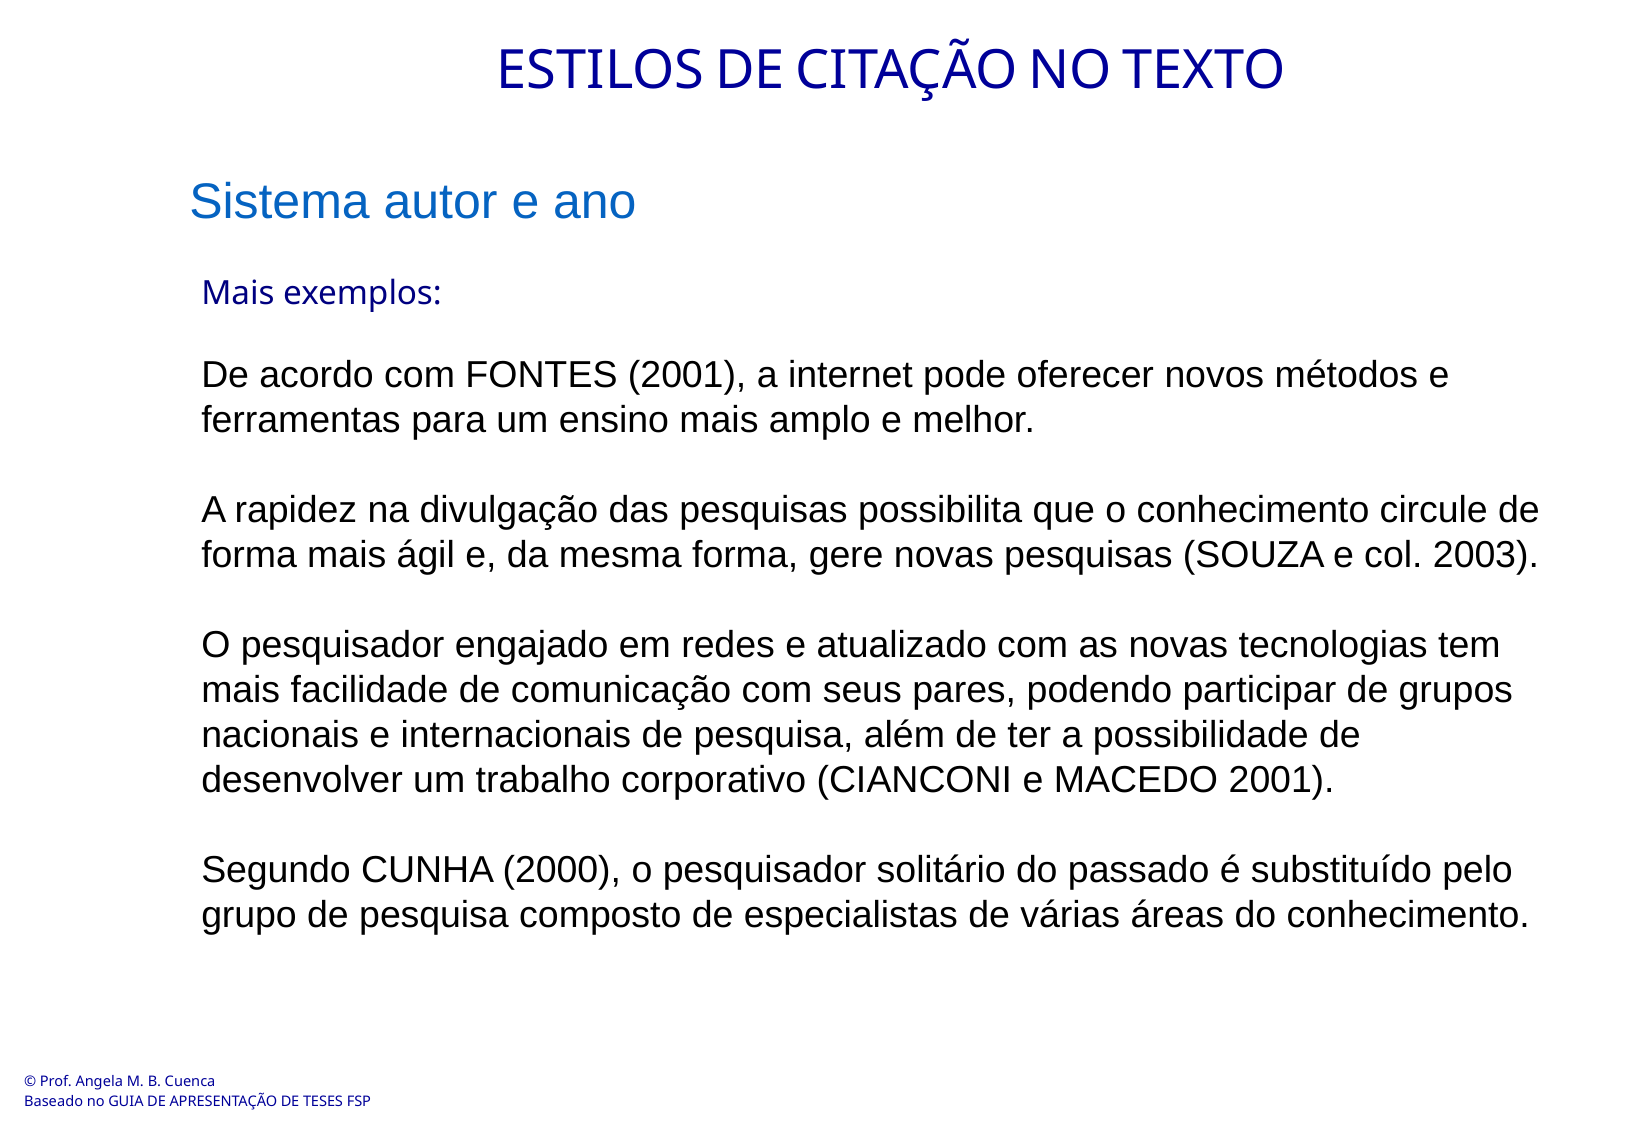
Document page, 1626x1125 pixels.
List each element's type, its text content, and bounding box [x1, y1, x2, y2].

text_box Mais exemplos: De acordo com FONTES (2001), a internet pode oferecer novos métodos e ferramentas para um ensino mais amplo e melhor. A rapidez na divulgação das pesquisas possibilita que o conhecimento circule de forma mais ágil e, da mesma forma, gere novas pesquisas (SOUZA e col. 2003). O pesquisador engajado em redes e atualizado com as novas tecnologias tem mais facilidade de comunicação com seus pares, podendo participar de grupos nacionais e internacionais de pesquisa, além de ter a possibilidade de desenvolver um trabalho corporativo (CIANCONI e MACEDO 2001). Segundo CUNHA (2000), o pesquisador solitário do passado é substituído pelo grupo de pesquisa composto de especialistas de várias áreas do conhecimento. [186, 267, 1581, 943]
text_box Sistema autor e ano [174, 160, 707, 236]
text_box ESTILOS DE CITAÇÃO NO TEXTO [210, 0, 1573, 135]
